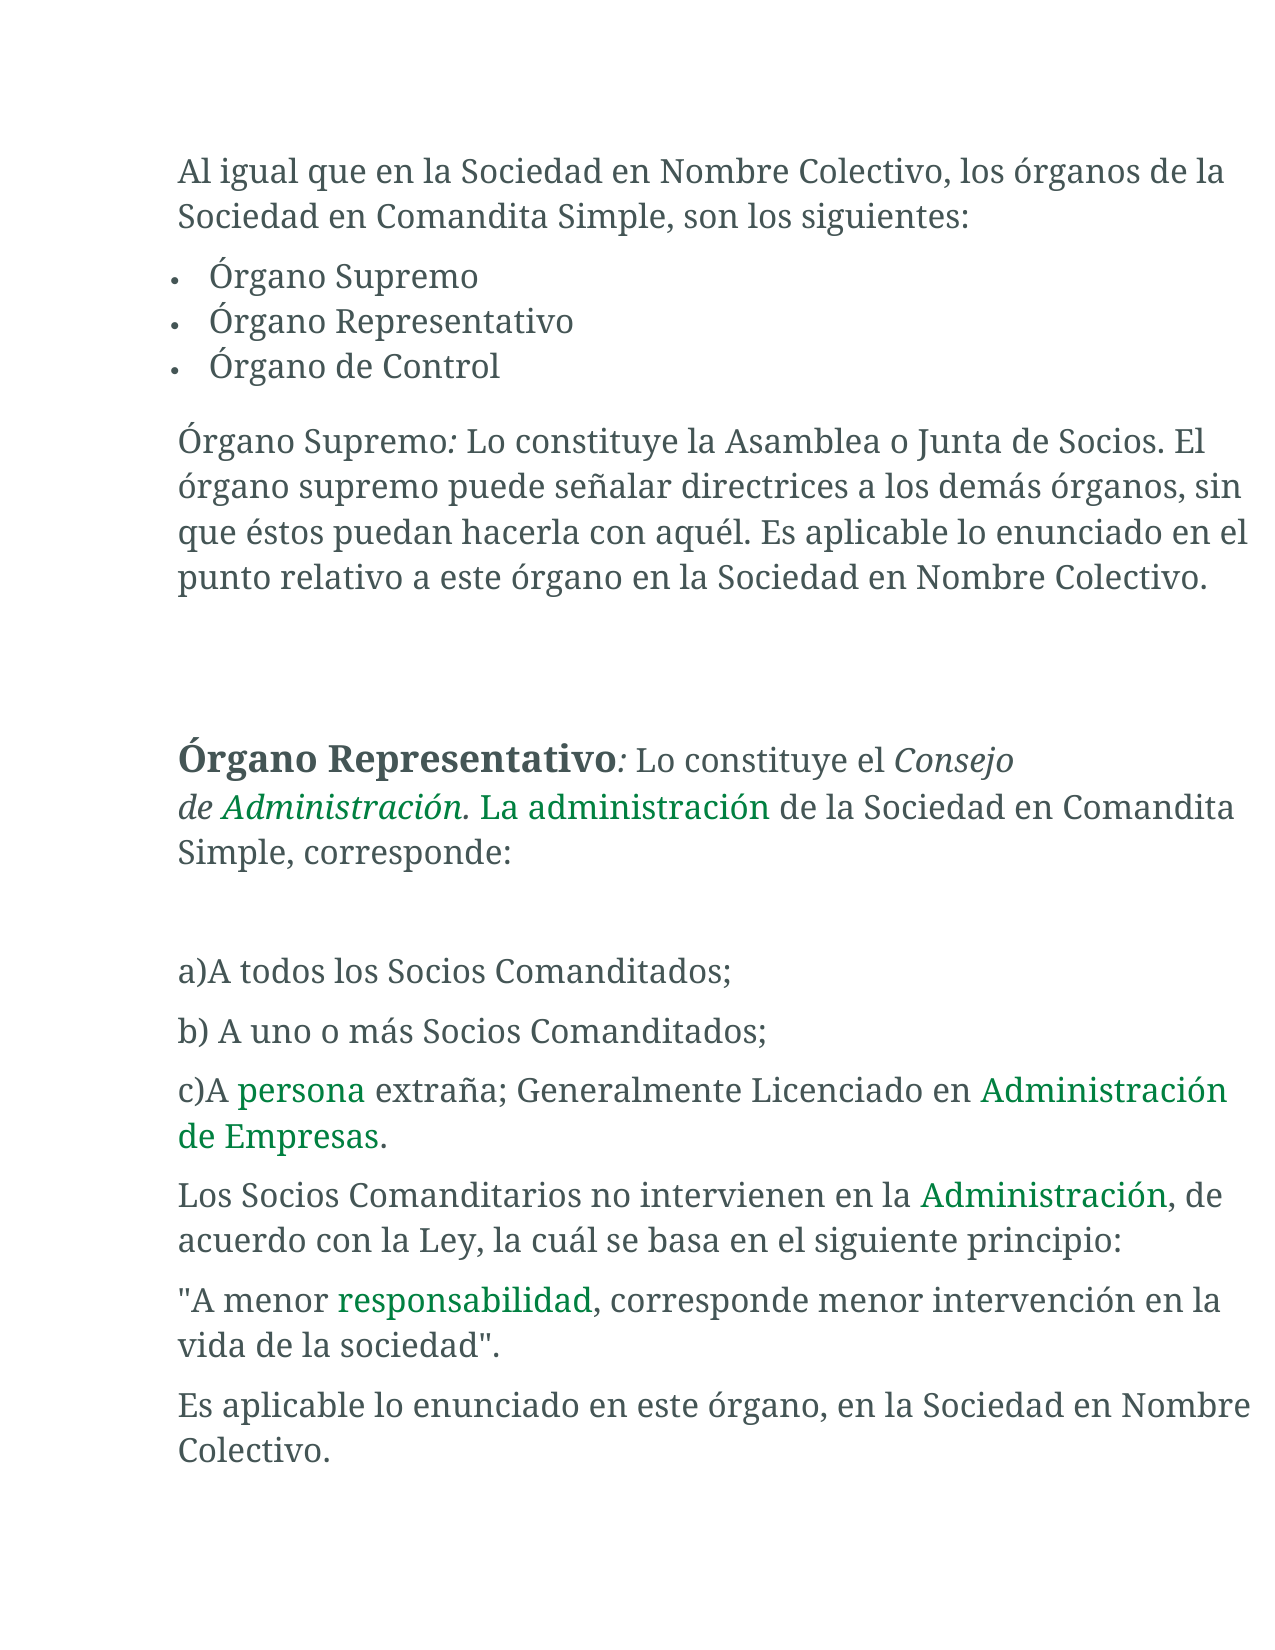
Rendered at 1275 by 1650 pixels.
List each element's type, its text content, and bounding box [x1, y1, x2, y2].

list Órgano Representativo [171, 298, 1270, 343]
list Órgano Supremo [171, 252, 1270, 298]
list Órgano de Control [171, 343, 1270, 389]
